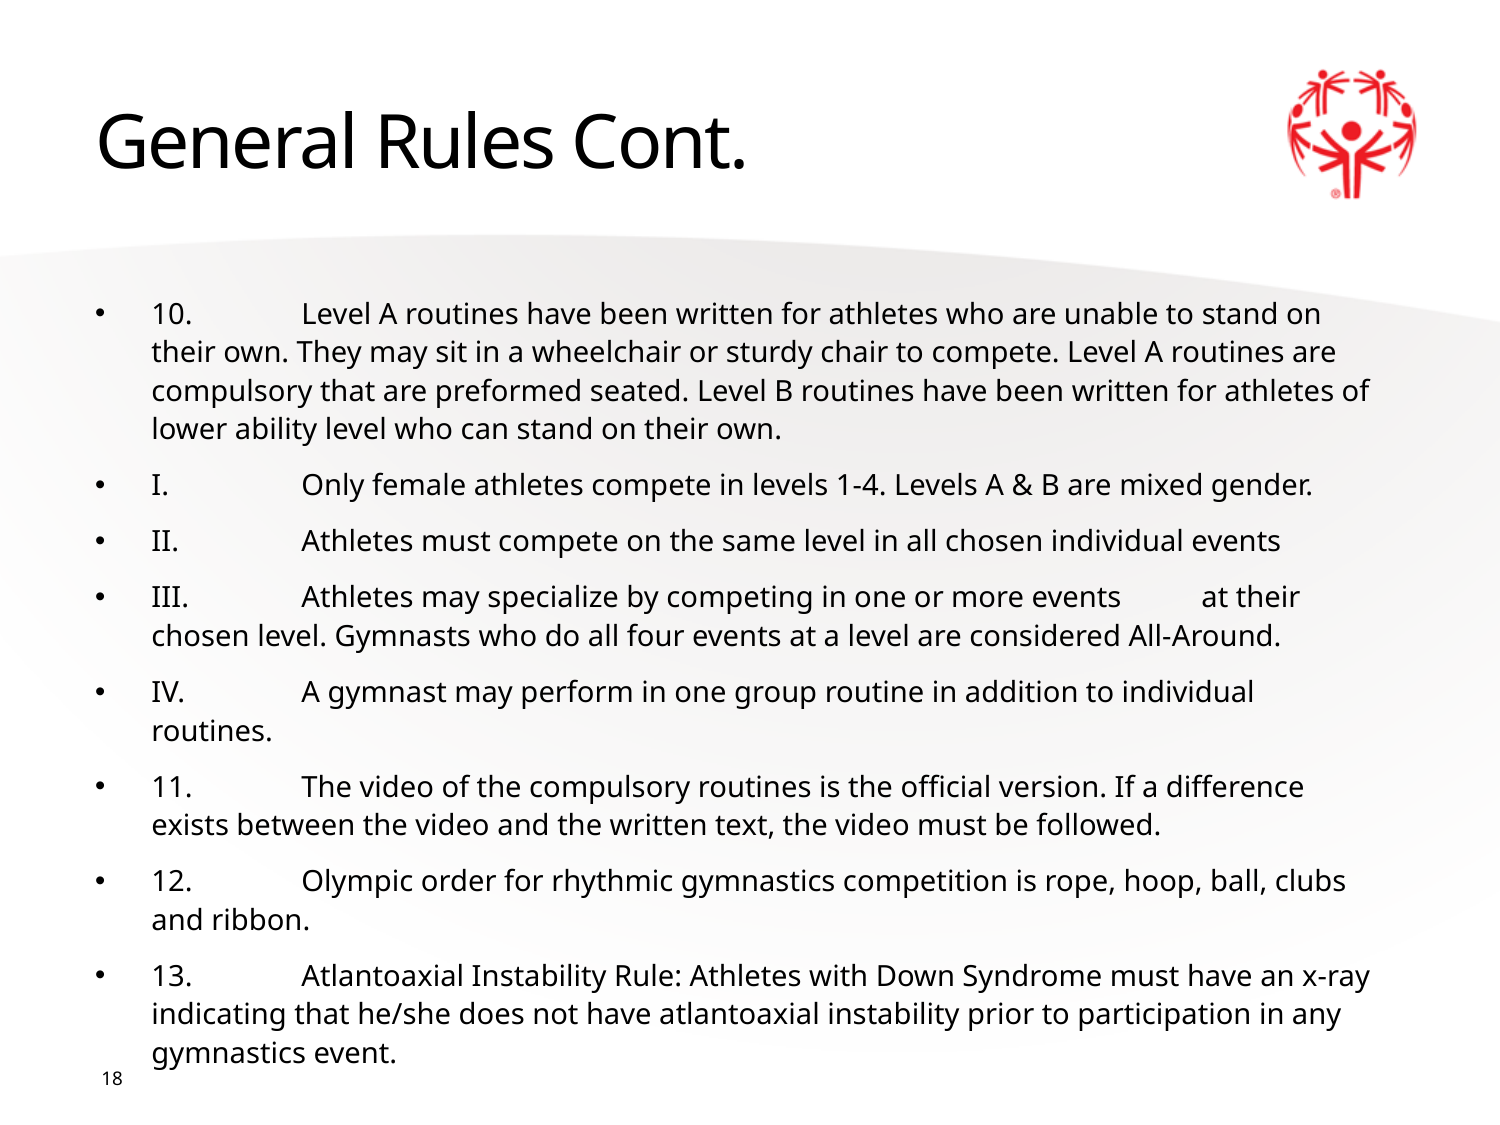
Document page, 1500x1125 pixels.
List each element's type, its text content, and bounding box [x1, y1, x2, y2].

list 10. Level A routines have been written for athletes who are unable to stand on their own. They may sit in a wheelchair or sturdy chair to compete. Level A routines are compulsory that are preformed seated. Level B routines have been written for athletes of lower ability level who can stand on their own. I. Only female athletes compete in levels 1-4. Levels A & B are mixed gender. II. Athletes must compete on the same level in all chosen individual events III. Athletes may specialize by competing in one or more events at their chosen level. Gymnasts who do all four events at a level are considered All-Around. IV. A gymnast may perform in one group routine in addition to individual routines. 11. The video of the compulsory routines is the official version. If a difference exists between the video and the written text, the video must be followed. 12. Olympic order for rhythmic gymnastics competition is rope, hoop, ball, clubs and ribbon. 13. Atlantoaxial Instability Rule: Athletes with Down Syndrome must have an x-ray indicating that he/she does not have atlantoaxial instability prior to participation in any gymnastics event. [89, 285, 1388, 1018]
slide_number 18 [90, 1061, 665, 1093]
picture [0, 0, 1500, 1125]
title General Rules Cont. [89, 60, 1247, 232]
